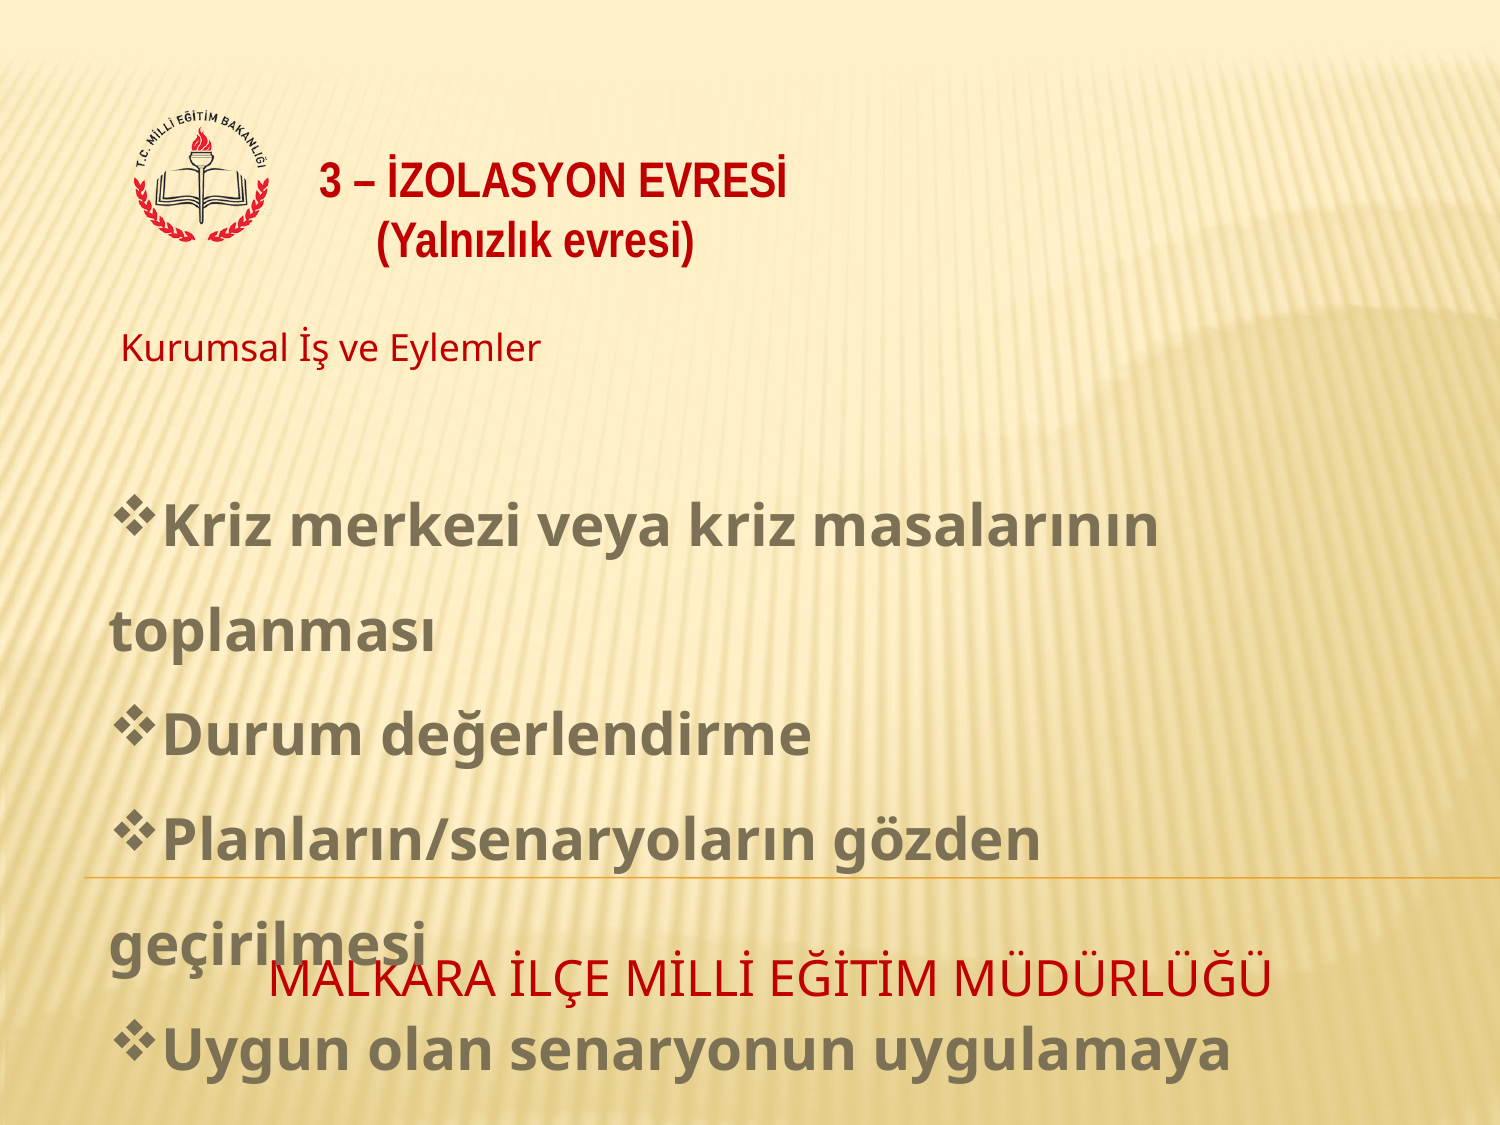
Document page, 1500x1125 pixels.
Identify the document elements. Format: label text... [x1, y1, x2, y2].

text_box Kriz merkezi veya kriz masalarının toplanması Durum değerlendirme Planların/senaryoların gözden geçirilmesi Uygun olan senaryonun uygulamaya konması [93, 445, 1348, 1125]
text_box 3 – İZOLASYON EVRESİ (Yalnızlık evresi) [304, 140, 1196, 276]
text_box Kurumsal İş ve Eylemler [105, 316, 692, 377]
picture [128, 105, 274, 250]
